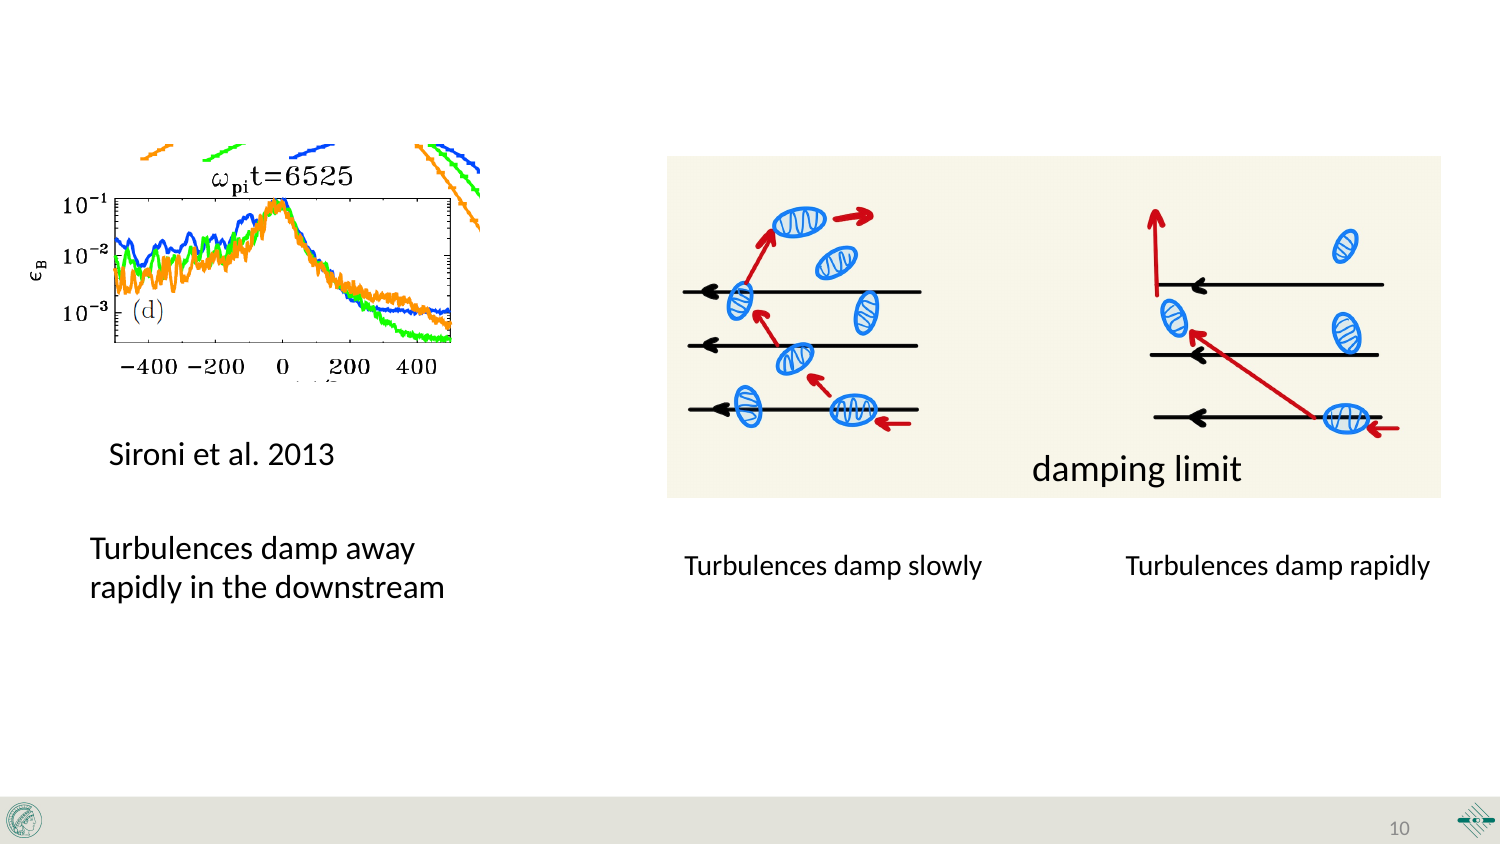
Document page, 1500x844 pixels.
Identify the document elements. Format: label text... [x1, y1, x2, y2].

text_box Sironi et al. 2013 [94, 425, 513, 480]
text_box Turbulences damp slowly [669, 538, 998, 589]
picture [0, 0, 1500, 844]
slide_number 9 [1074, 809, 1425, 844]
text_box Turbulences damp rapidly [1110, 538, 1446, 589]
text_box Turbulences damp away rapidly in the downstream [75, 518, 470, 613]
